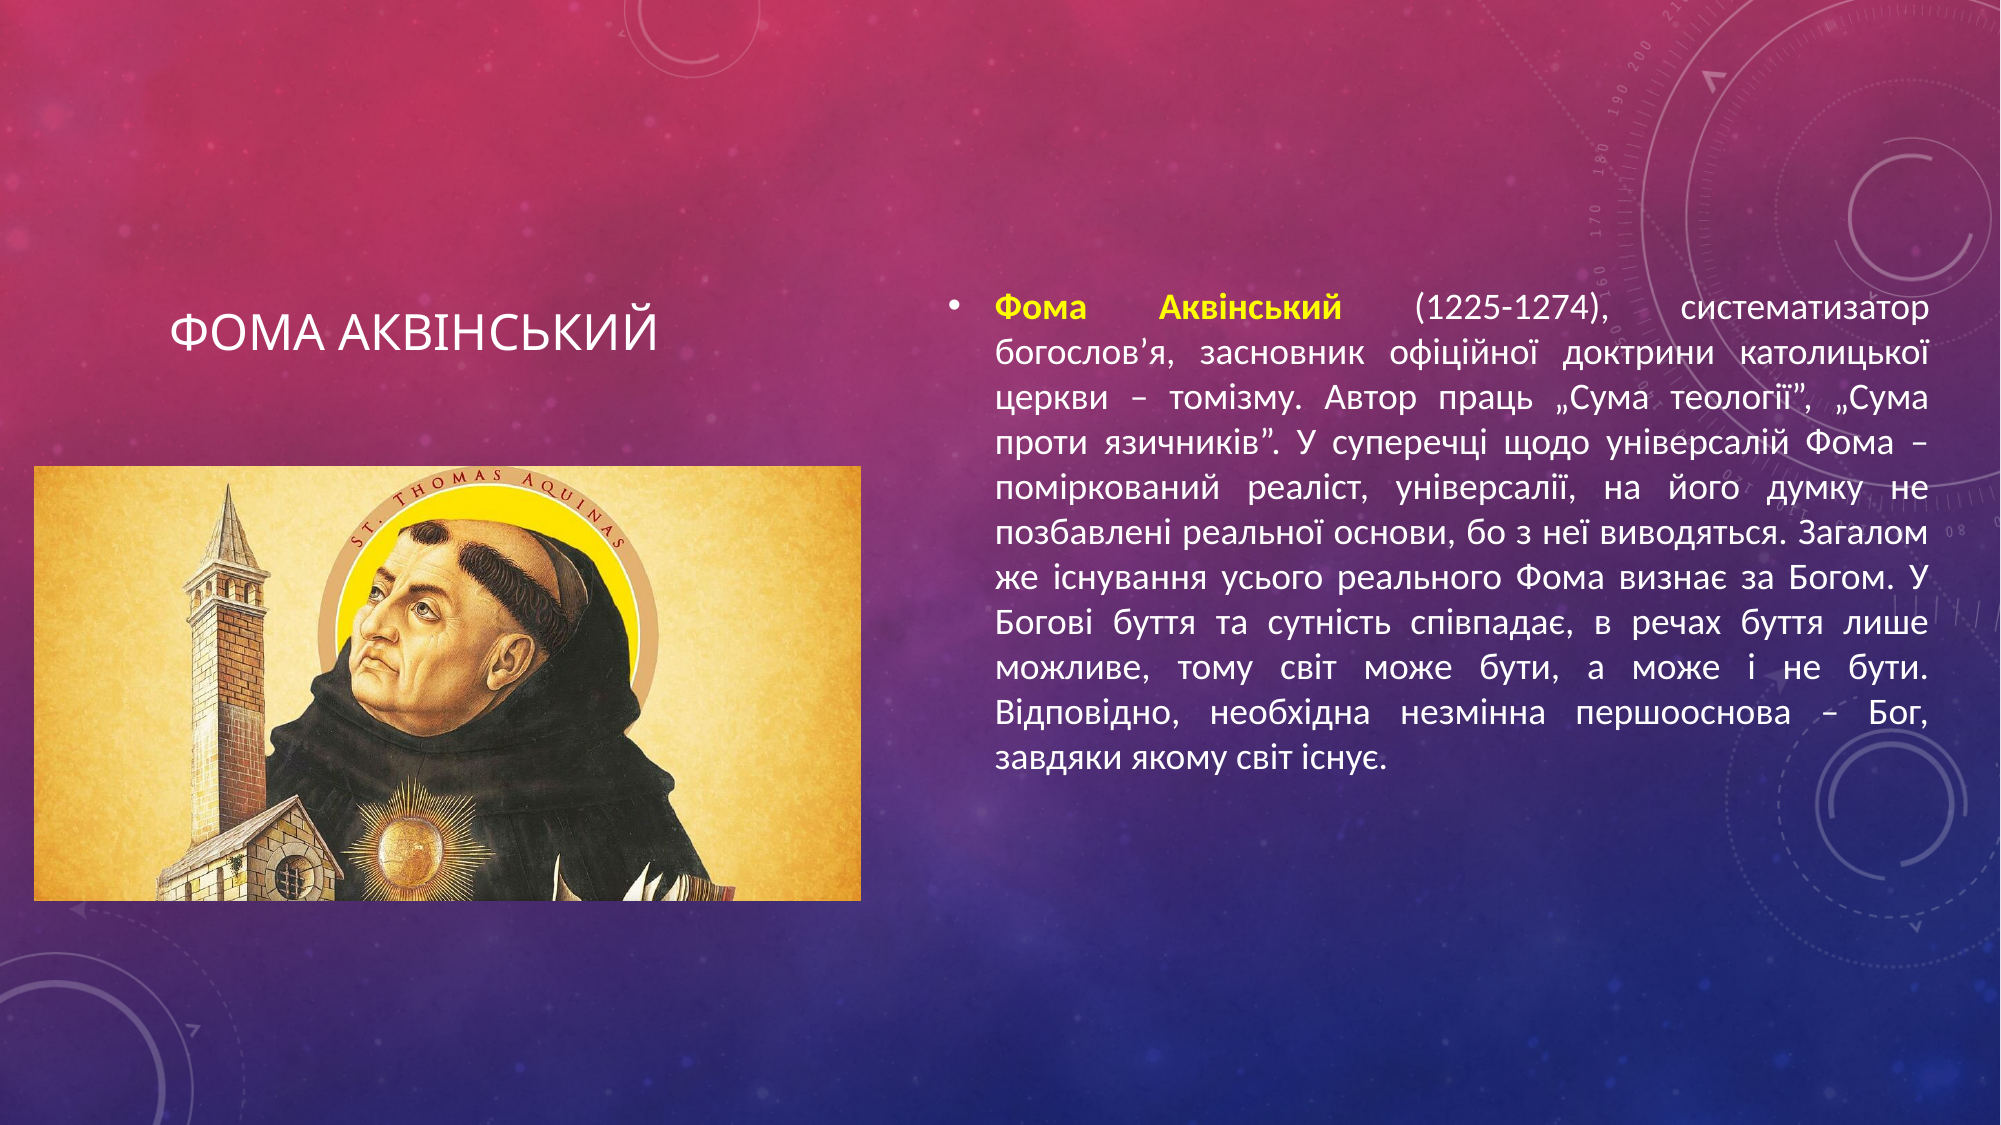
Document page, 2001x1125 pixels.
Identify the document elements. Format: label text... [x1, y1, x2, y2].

picture [0, 0, 2001, 1125]
title Фома Аквінський [112, 142, 717, 368]
list Фома Аквінський (1225-1274), систематизатор богослов’я, засновник офіційної доктрини католицької церкви – томізму. Автор праць „Сума теології”, „Сума проти язичників”. У суперечці щодо універсалій Фома – поміркований реаліст, універсалії, на його думку не позбавлені реальної основи, бо з неї виводяться. Загалом же існування усього реального Фома визнає за Богом. У Богові буття та сутність співпадає, в речах буття лише можливе, тому світ може бути, а може і не бути. Відповідно, необхідна незмінна першооснова – Бог, завдяки якому світ існує. [932, 104, 1945, 955]
